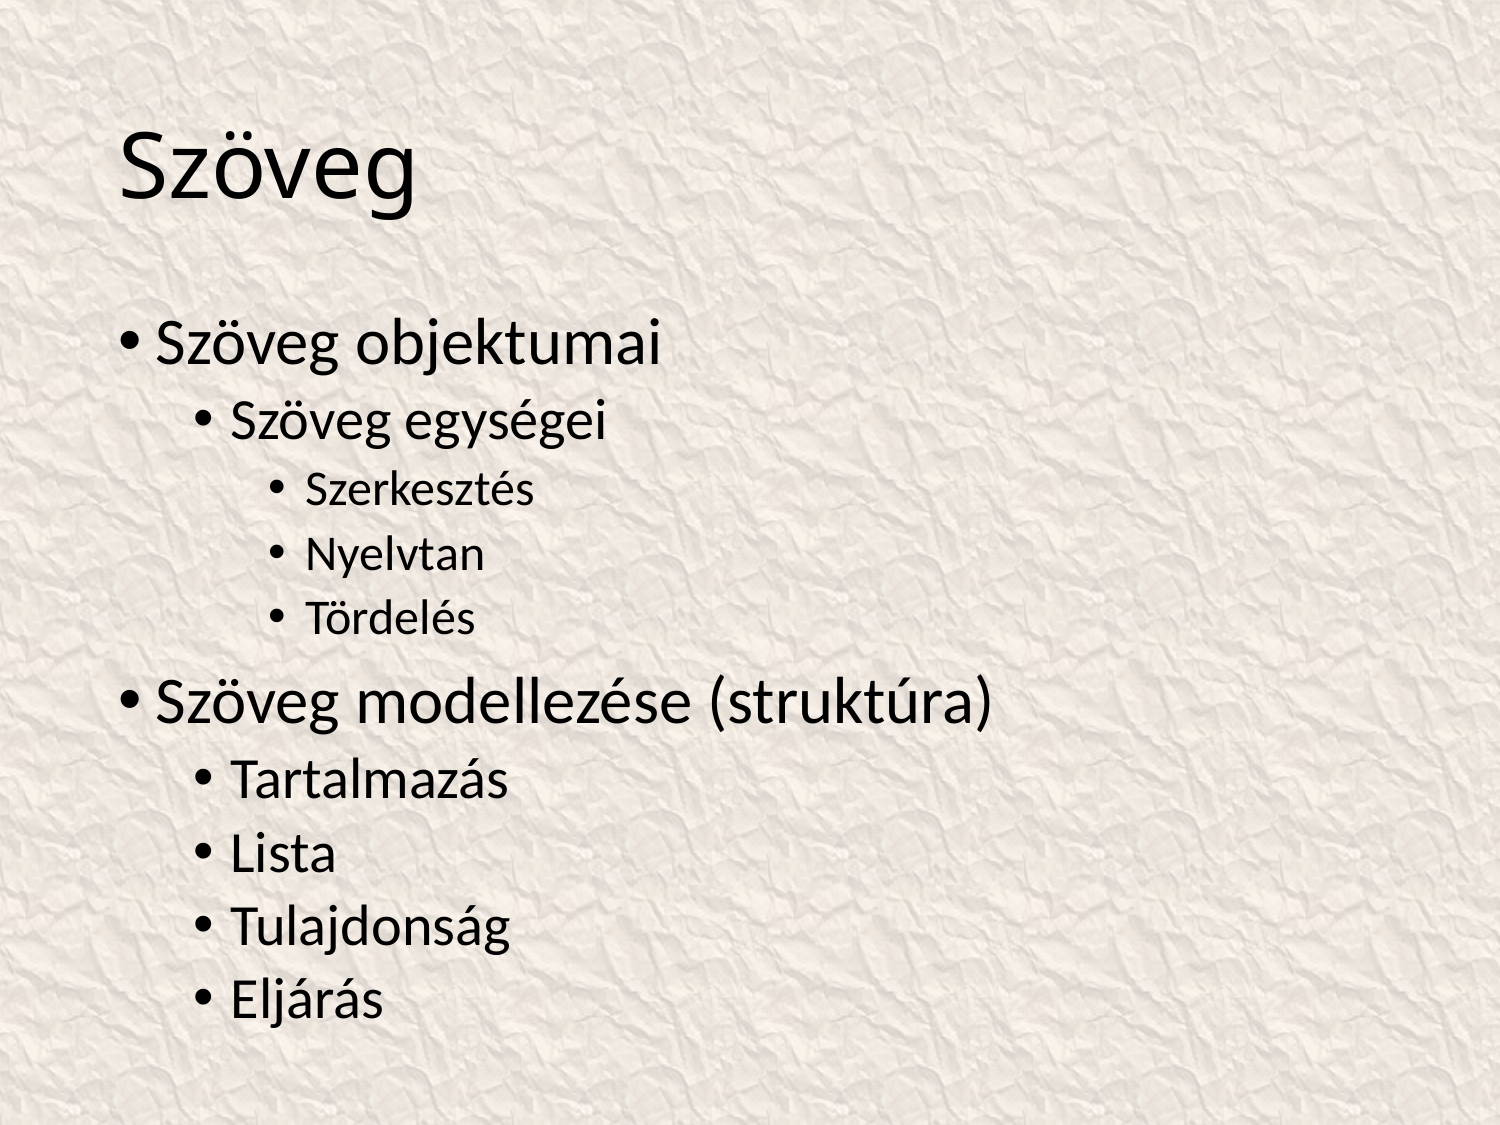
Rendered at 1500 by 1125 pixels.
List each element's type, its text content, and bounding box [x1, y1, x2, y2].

list Szöveg objektumai Szöveg egységei Szerkesztés Nyelvtan Tördelés Szöveg modellezése (struktúra) Tartalmazás Lista Tulajdonság Eljárás [103, 299, 1397, 1059]
title Szöveg [103, 59, 1397, 278]
